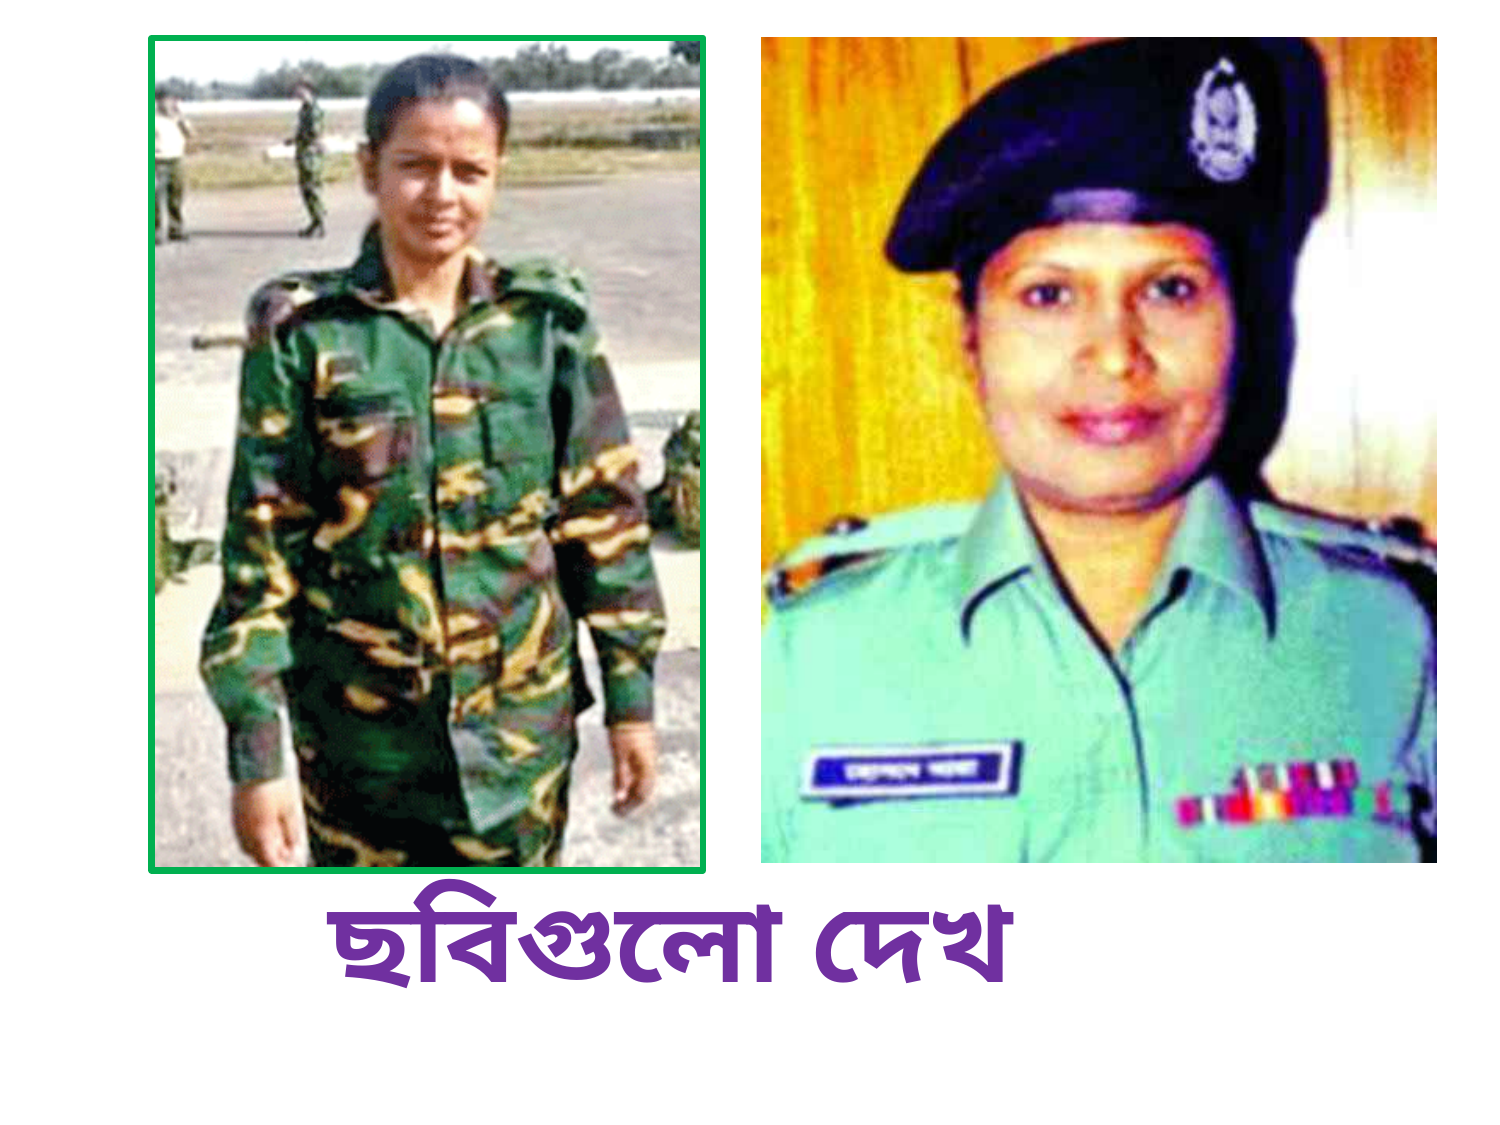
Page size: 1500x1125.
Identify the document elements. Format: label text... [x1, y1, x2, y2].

picture [761, 37, 1438, 863]
picture [154, 40, 701, 868]
text_box ছবিগুলো দেখ [225, 862, 1175, 1013]
